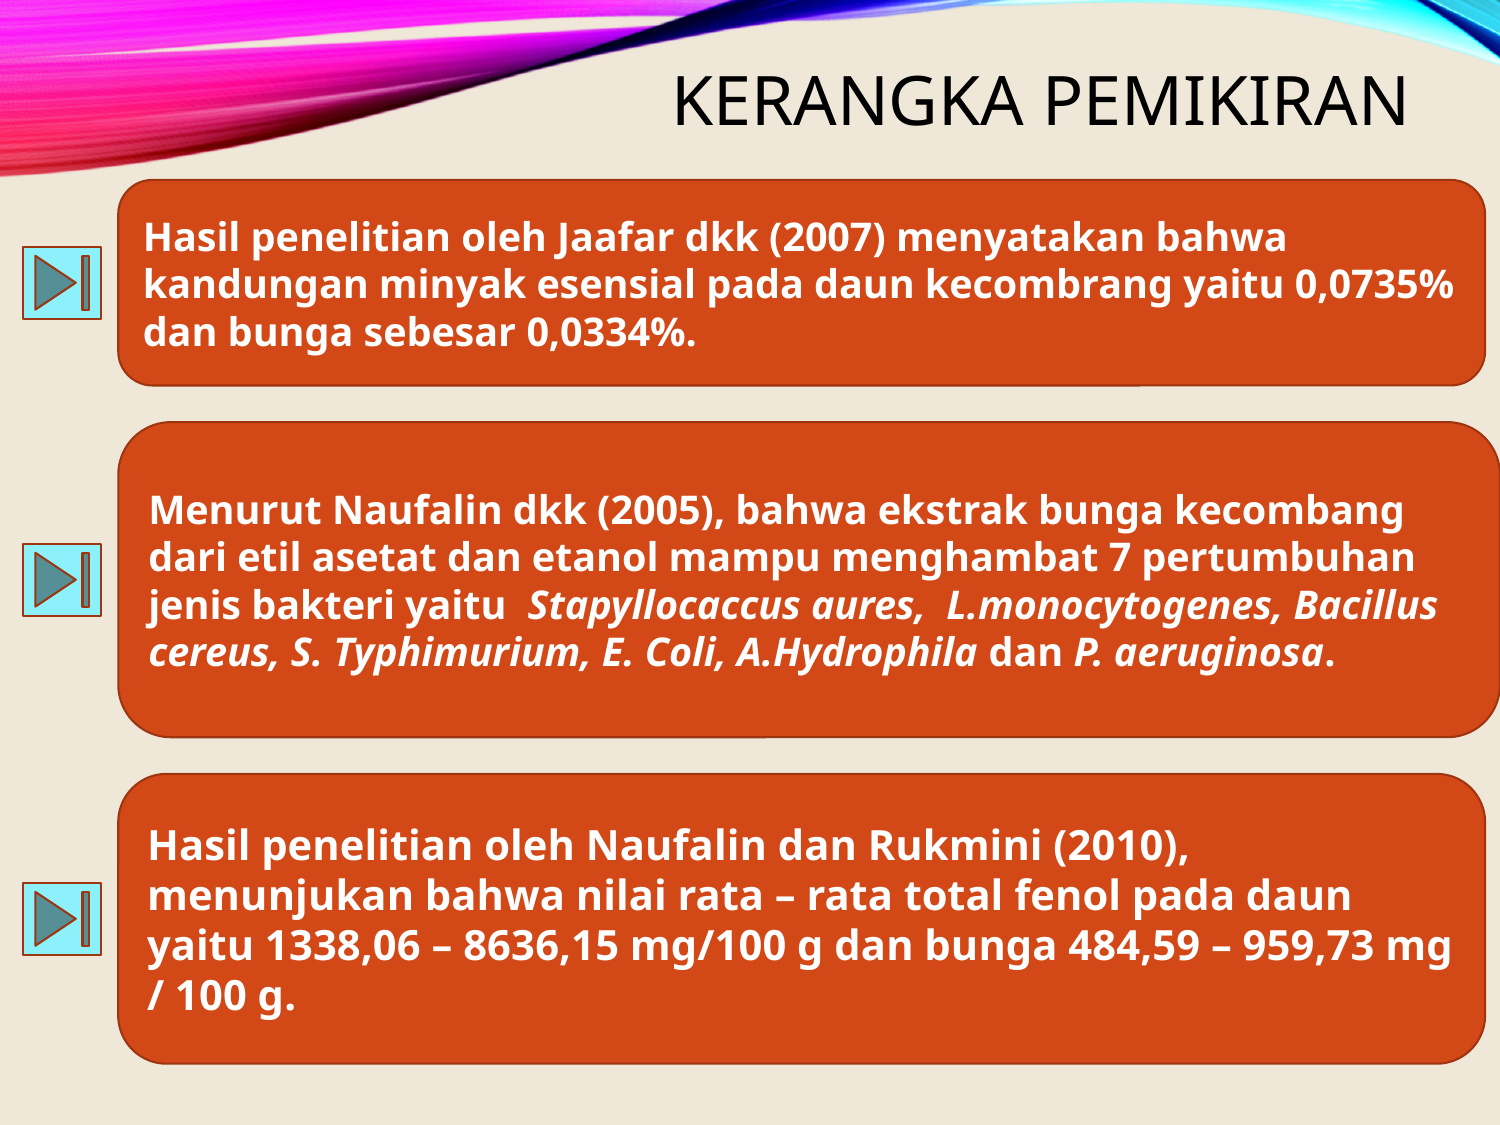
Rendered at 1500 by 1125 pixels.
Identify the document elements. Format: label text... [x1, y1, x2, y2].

text_box [22, 246, 102, 320]
text_box Hasil penelitian oleh Jaafar dkk (2007) menyatakan bahwa kandungan minyak esensial pada daun kecombrang yaitu 0,0735% dan bunga sebesar 0,0334%. [117, 178, 1487, 387]
picture [0, 0, 1500, 178]
text_box Hasil penelitian oleh Naufalin dan Rukmini (2010), menunjukan bahwa nilai rata – rata total fenol pada daun yaitu 1338,06 – 8636,15 mg/100 g dan bunga 484,59 – 959,73 mg / 100 g. [117, 772, 1487, 1065]
text_box Menurut Naufalin dkk (2005), bahwa ekstrak bunga kecombang dari etil asetat dan etanol mampu menghambat 7 pertumbuhan jenis bakteri yaitu Stapyllocaccus aures, L.monocytogenes, Bacillus cereus, S. Typhimurium, E. Coli, A.Hydrophila dan P. aeruginosa. [117, 421, 1500, 739]
text_box KERANGKA PEMIKIRAN [595, 9, 1486, 148]
text_box [22, 543, 102, 617]
text_box [22, 882, 102, 956]
